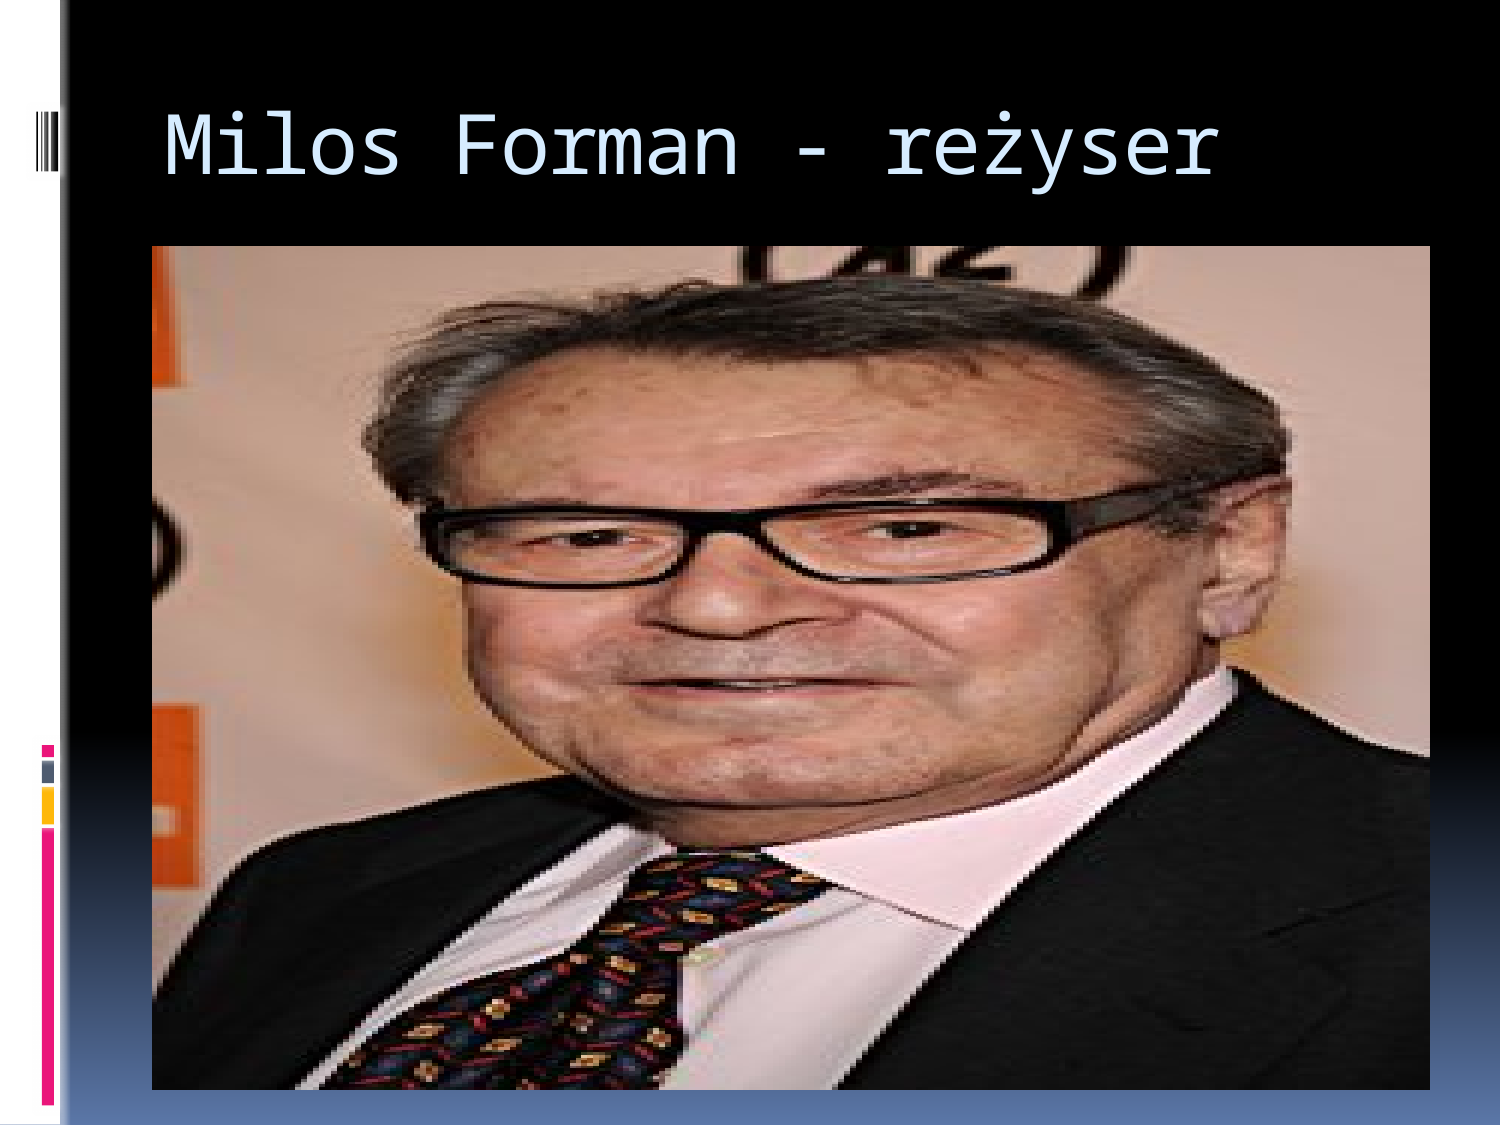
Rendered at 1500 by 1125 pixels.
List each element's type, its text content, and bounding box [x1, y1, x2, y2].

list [151, 245, 1431, 1091]
title Milos Forman - reżyser [150, 83, 1425, 234]
